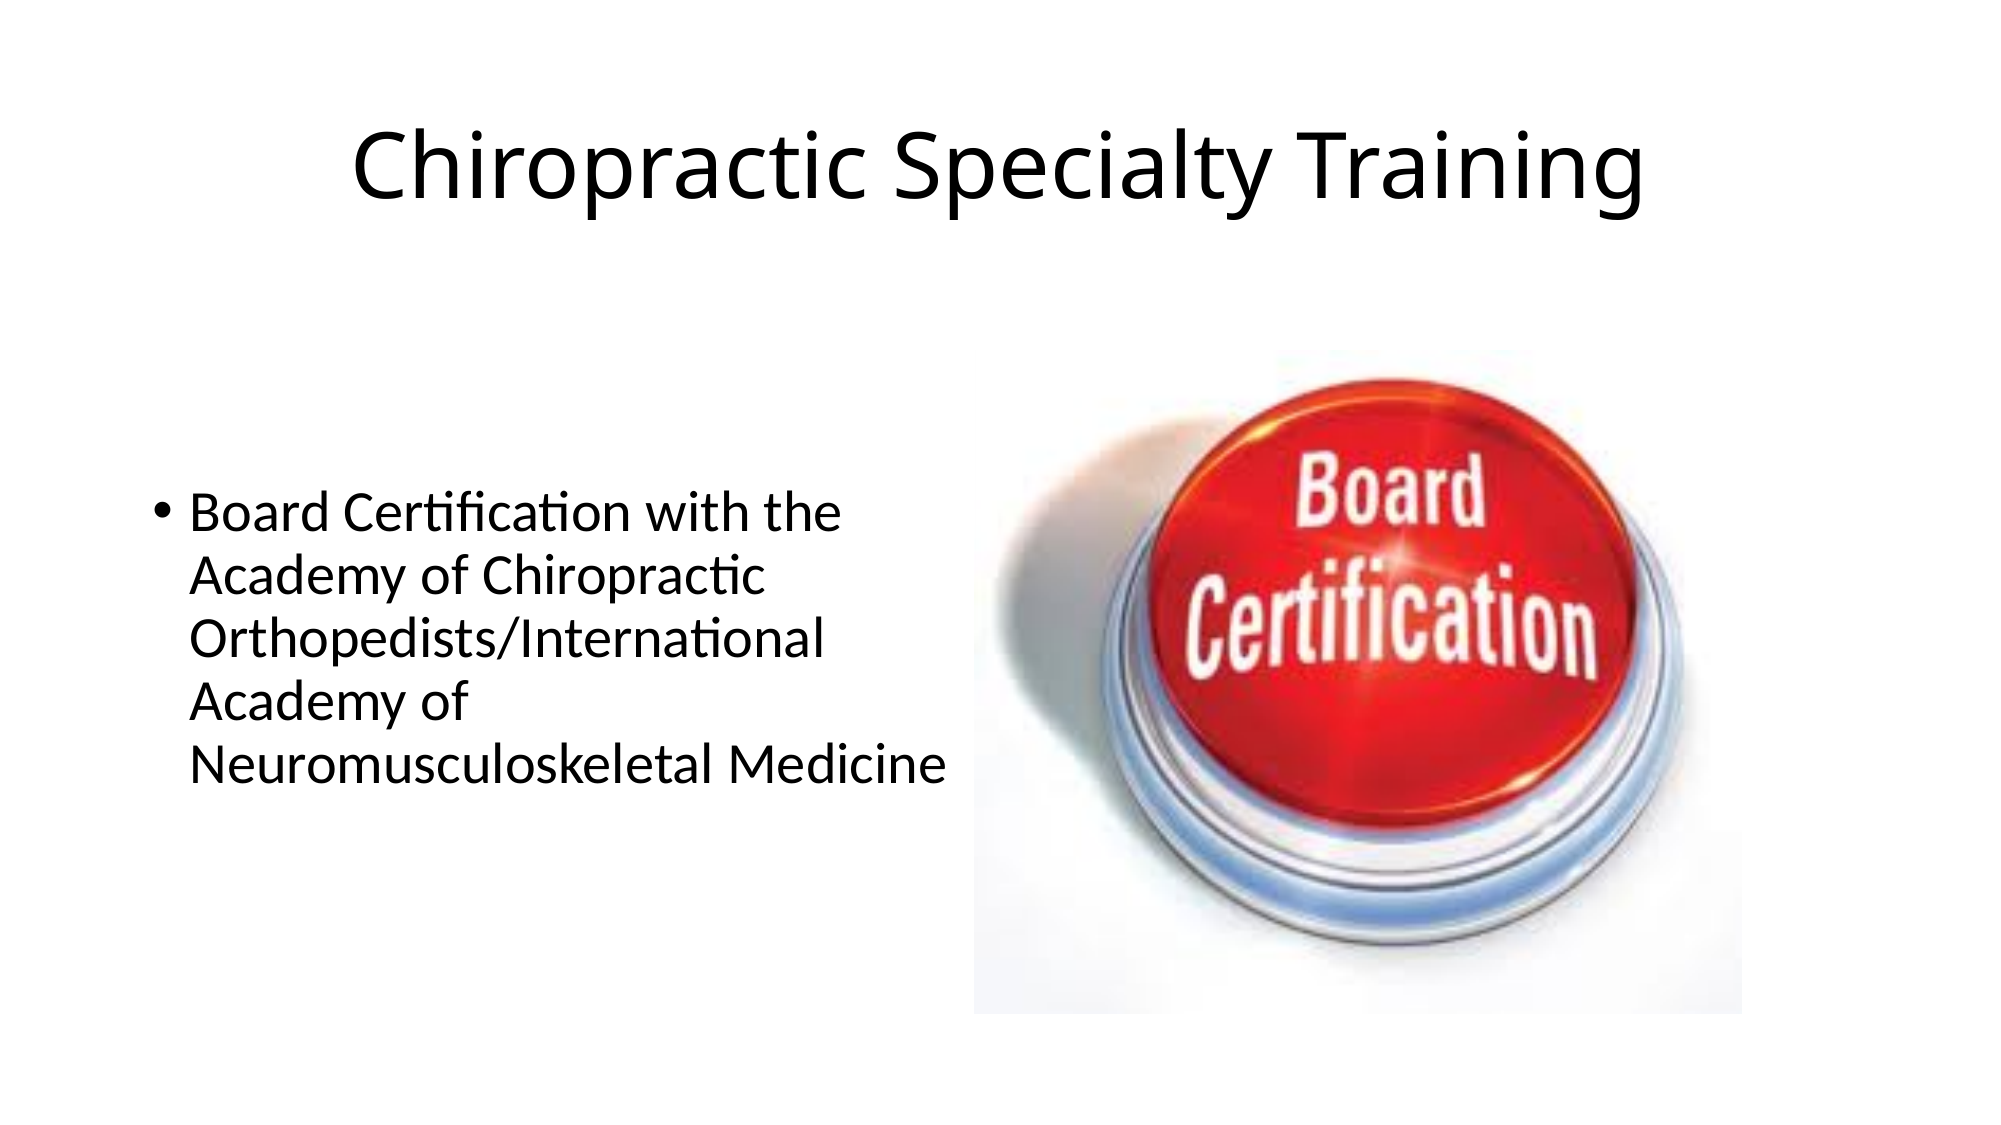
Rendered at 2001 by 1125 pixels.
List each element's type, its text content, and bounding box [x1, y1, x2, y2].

title Chiropractic Specialty Training [137, 59, 1863, 278]
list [974, 350, 1742, 1014]
list Board Certification with the Academy of Chiropractic Orthopedists/International Academy of Neuromusculoskeletal Medicine [137, 299, 988, 1014]
